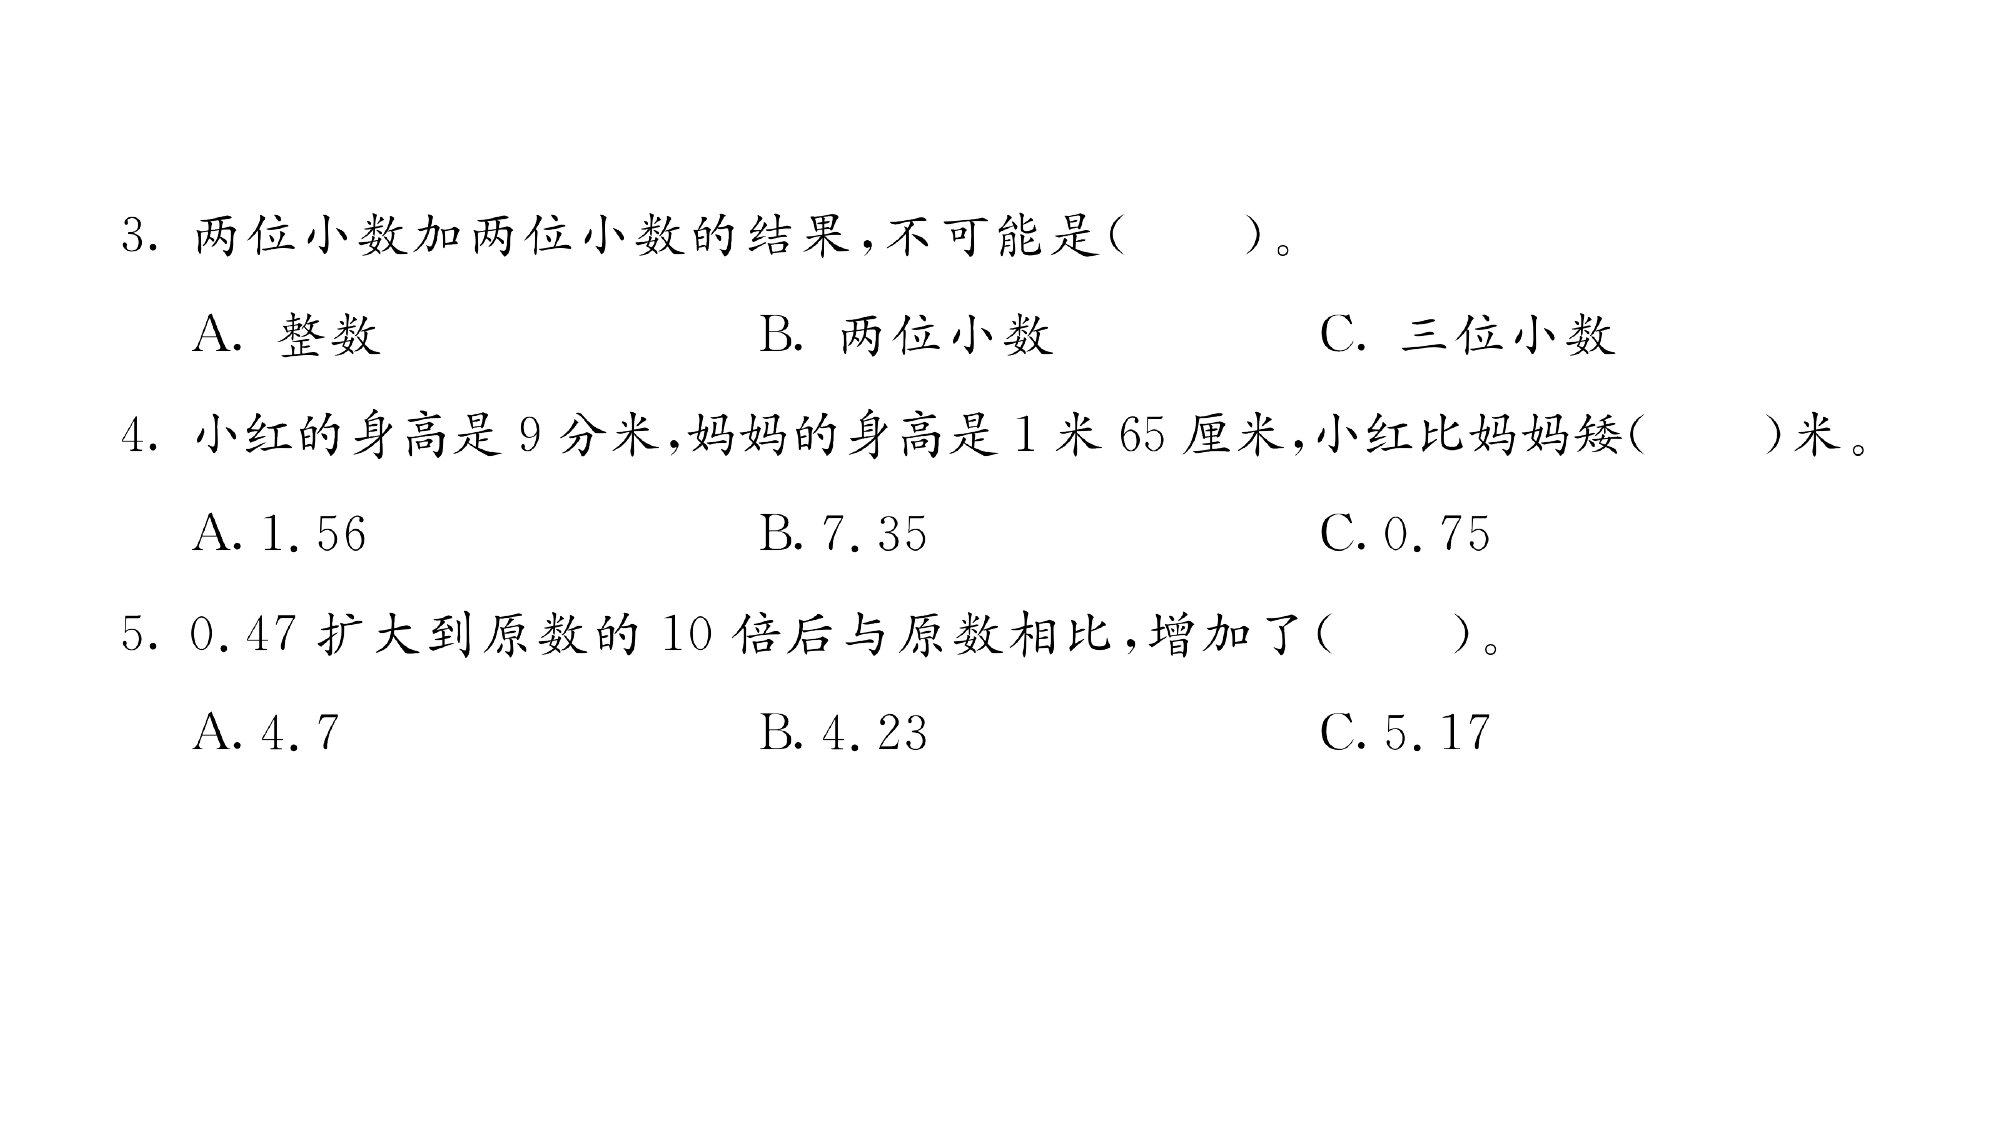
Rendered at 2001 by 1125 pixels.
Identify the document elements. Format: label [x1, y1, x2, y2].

picture [118, 177, 2000, 783]
